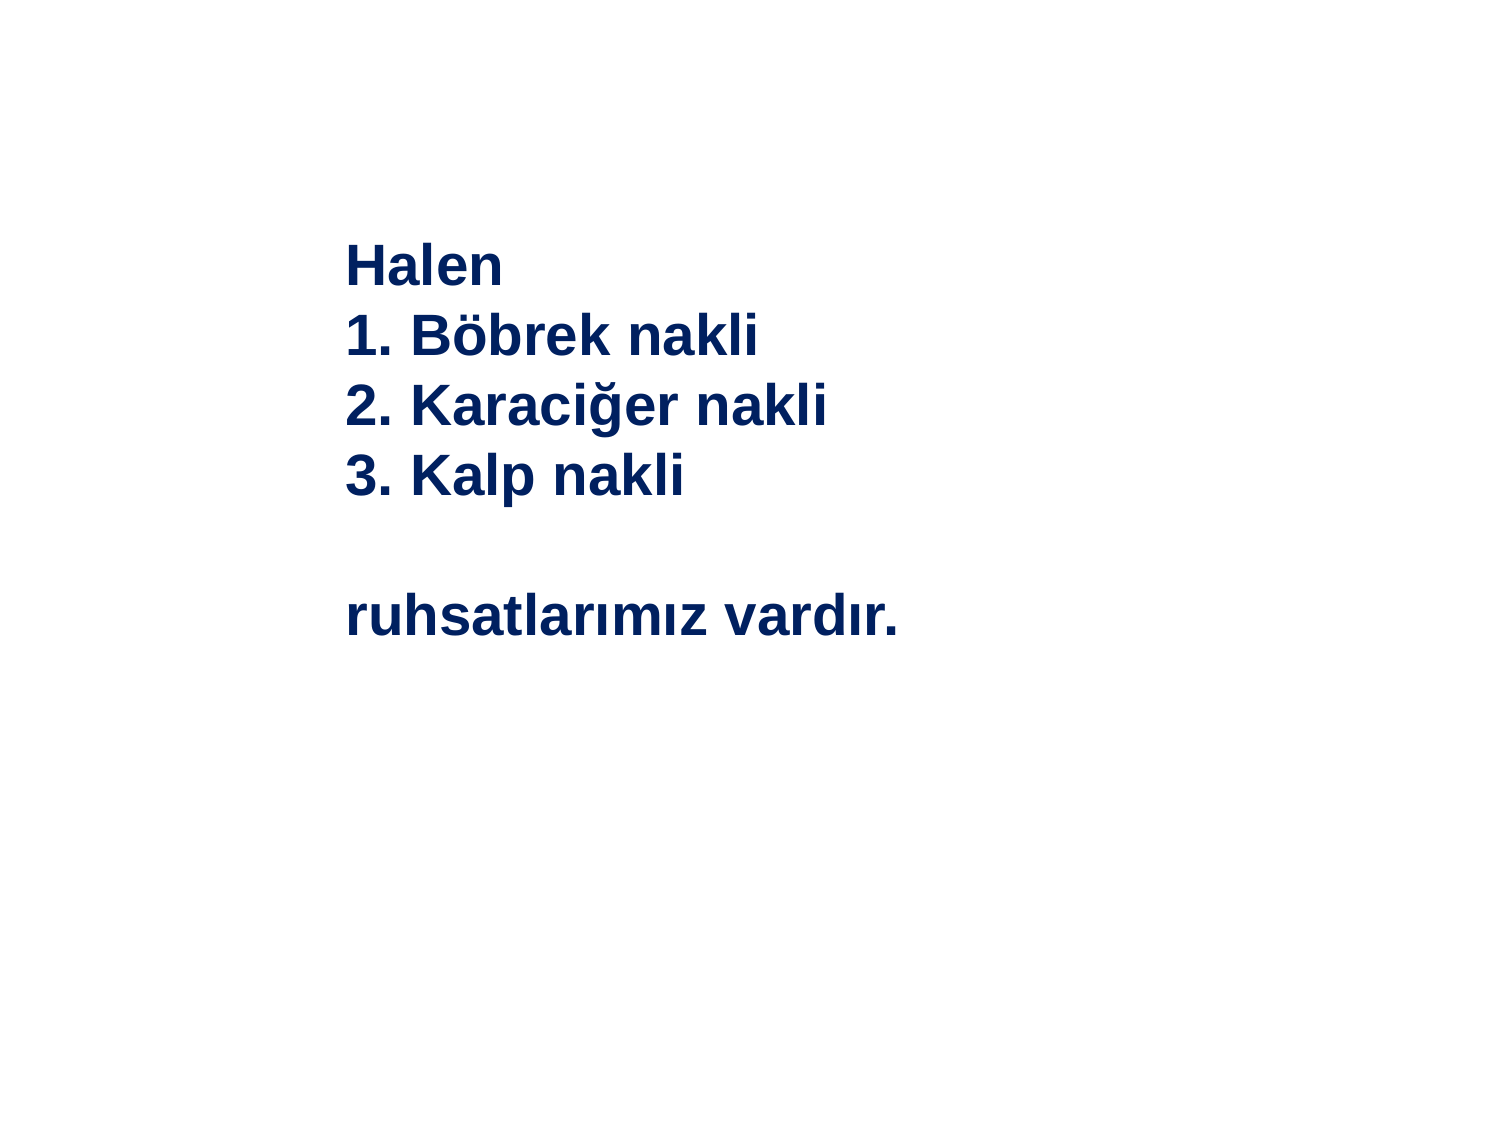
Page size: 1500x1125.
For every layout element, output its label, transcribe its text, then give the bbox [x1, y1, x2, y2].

text_box Halen 1. Böbrek nakli 2. Karaciğer nakli 3. Kalp nakli ruhsatlarımız vardır. [330, 219, 1044, 655]
